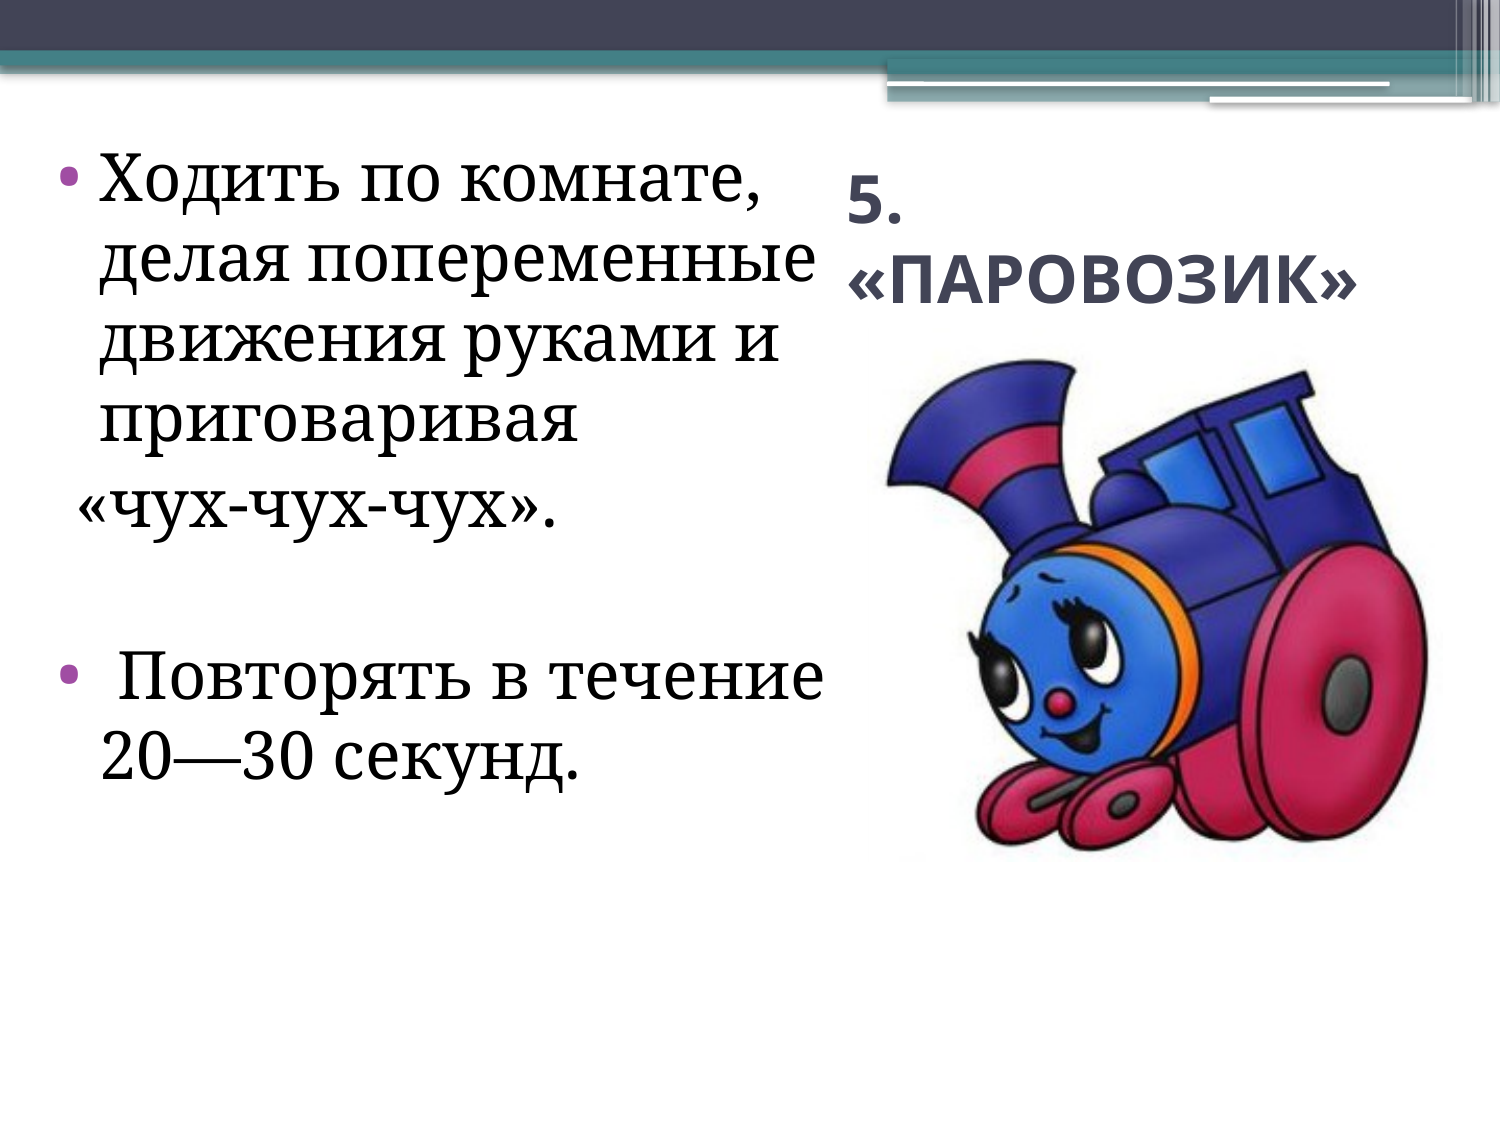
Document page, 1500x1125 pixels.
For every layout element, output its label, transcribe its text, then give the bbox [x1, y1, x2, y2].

title 5. «ПАРОВОЗИК» [862, 180, 1434, 325]
picture [866, 327, 1443, 862]
list Ходить по комнате, делая попеременные движения руками и приговаривая «чух-чух-чух». Повторять в течение 20—30 секунд. [24, 127, 862, 1088]
